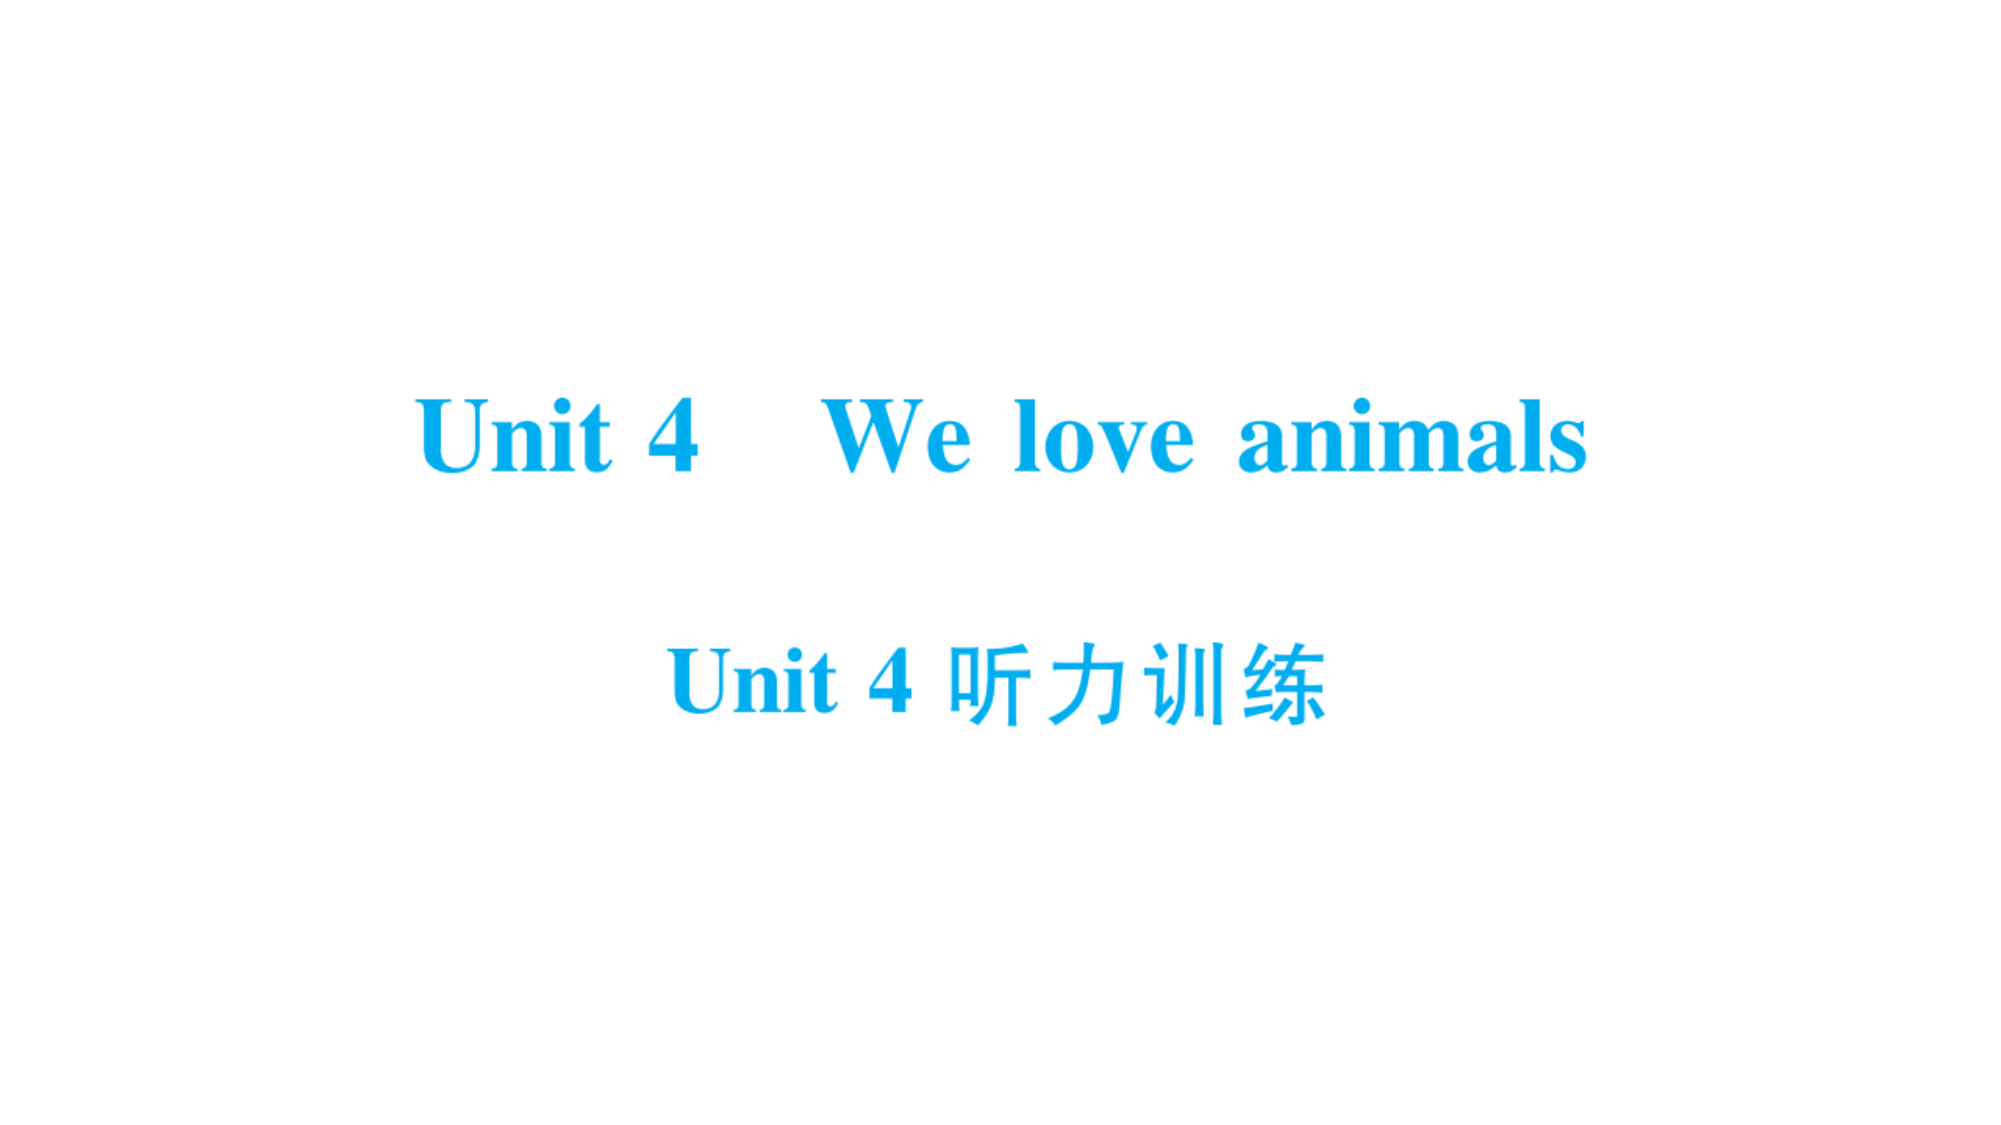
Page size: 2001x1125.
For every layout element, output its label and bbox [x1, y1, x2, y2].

picture [660, 630, 1340, 741]
picture [288, 373, 1712, 494]
